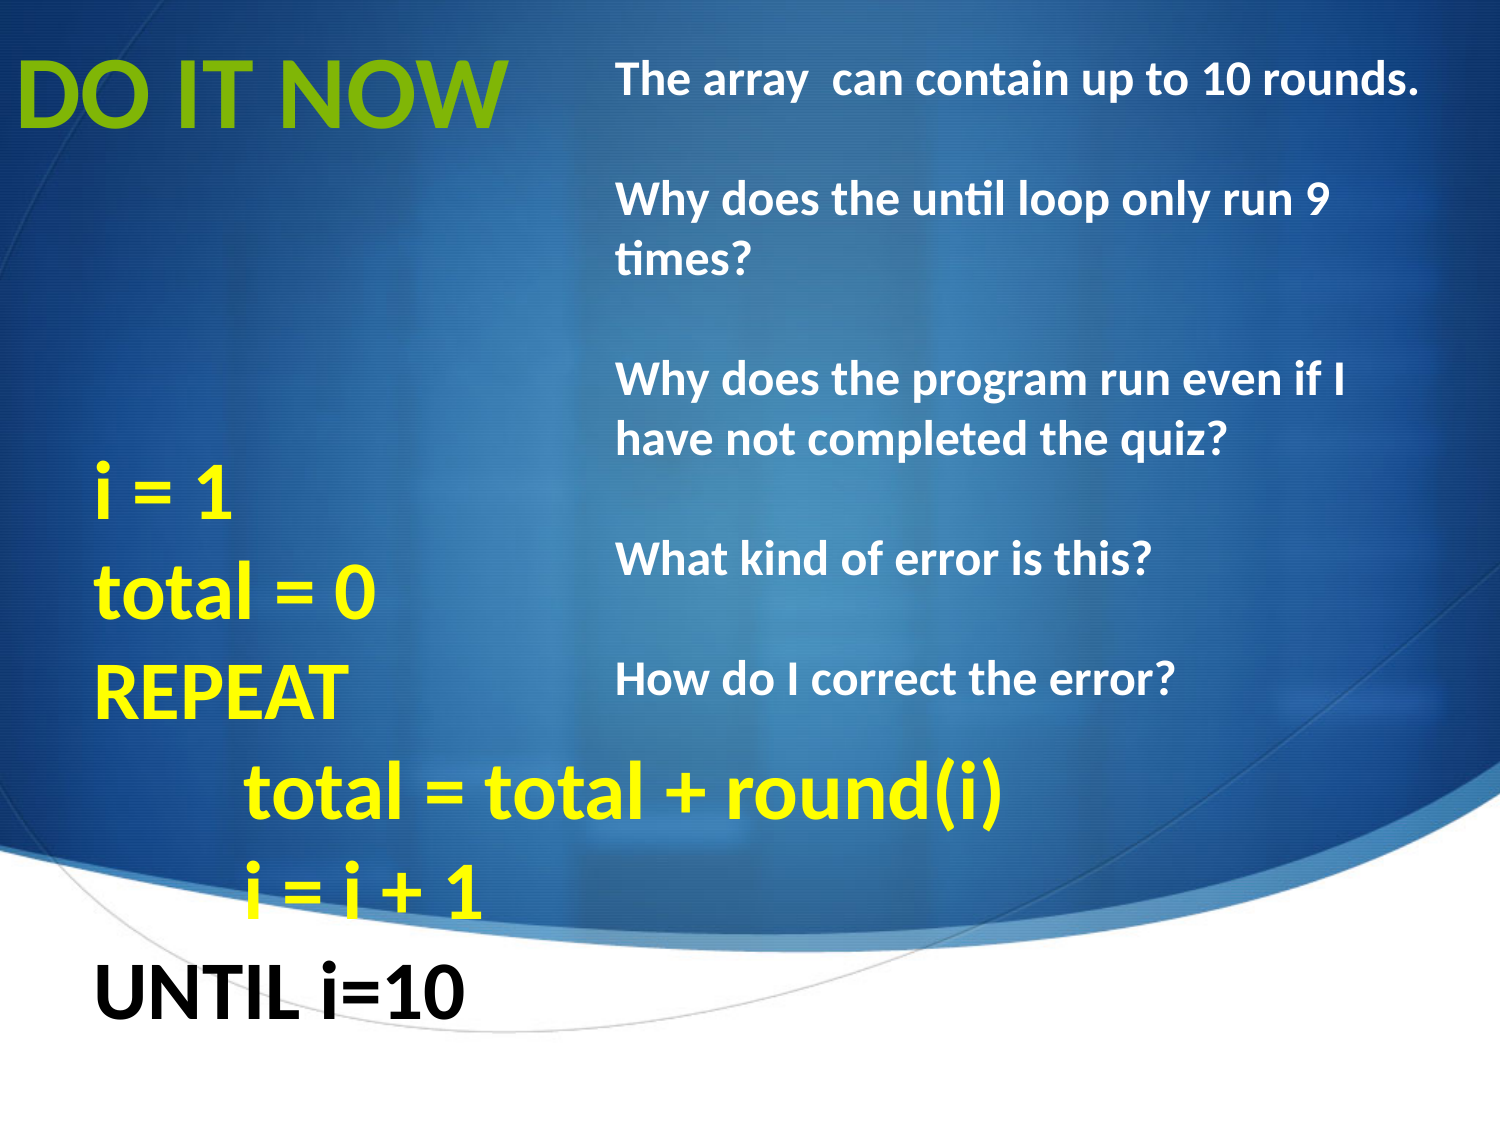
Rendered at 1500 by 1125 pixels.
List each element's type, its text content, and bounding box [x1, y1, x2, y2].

text_box DO IT NOW [0, 17, 1245, 157]
text_box The array can contain up to 10 rounds. Why does the until loop only run 9 times? Why does the program run even if I have not completed the quiz? What kind of error is this? How do I correct the error? [599, 38, 1464, 714]
text_box i = 1 total = 0 REPEAT total = total + round(i) i = i + 1 UNTIL i=10 [78, 428, 1373, 1044]
picture [0, 0, 1500, 1125]
